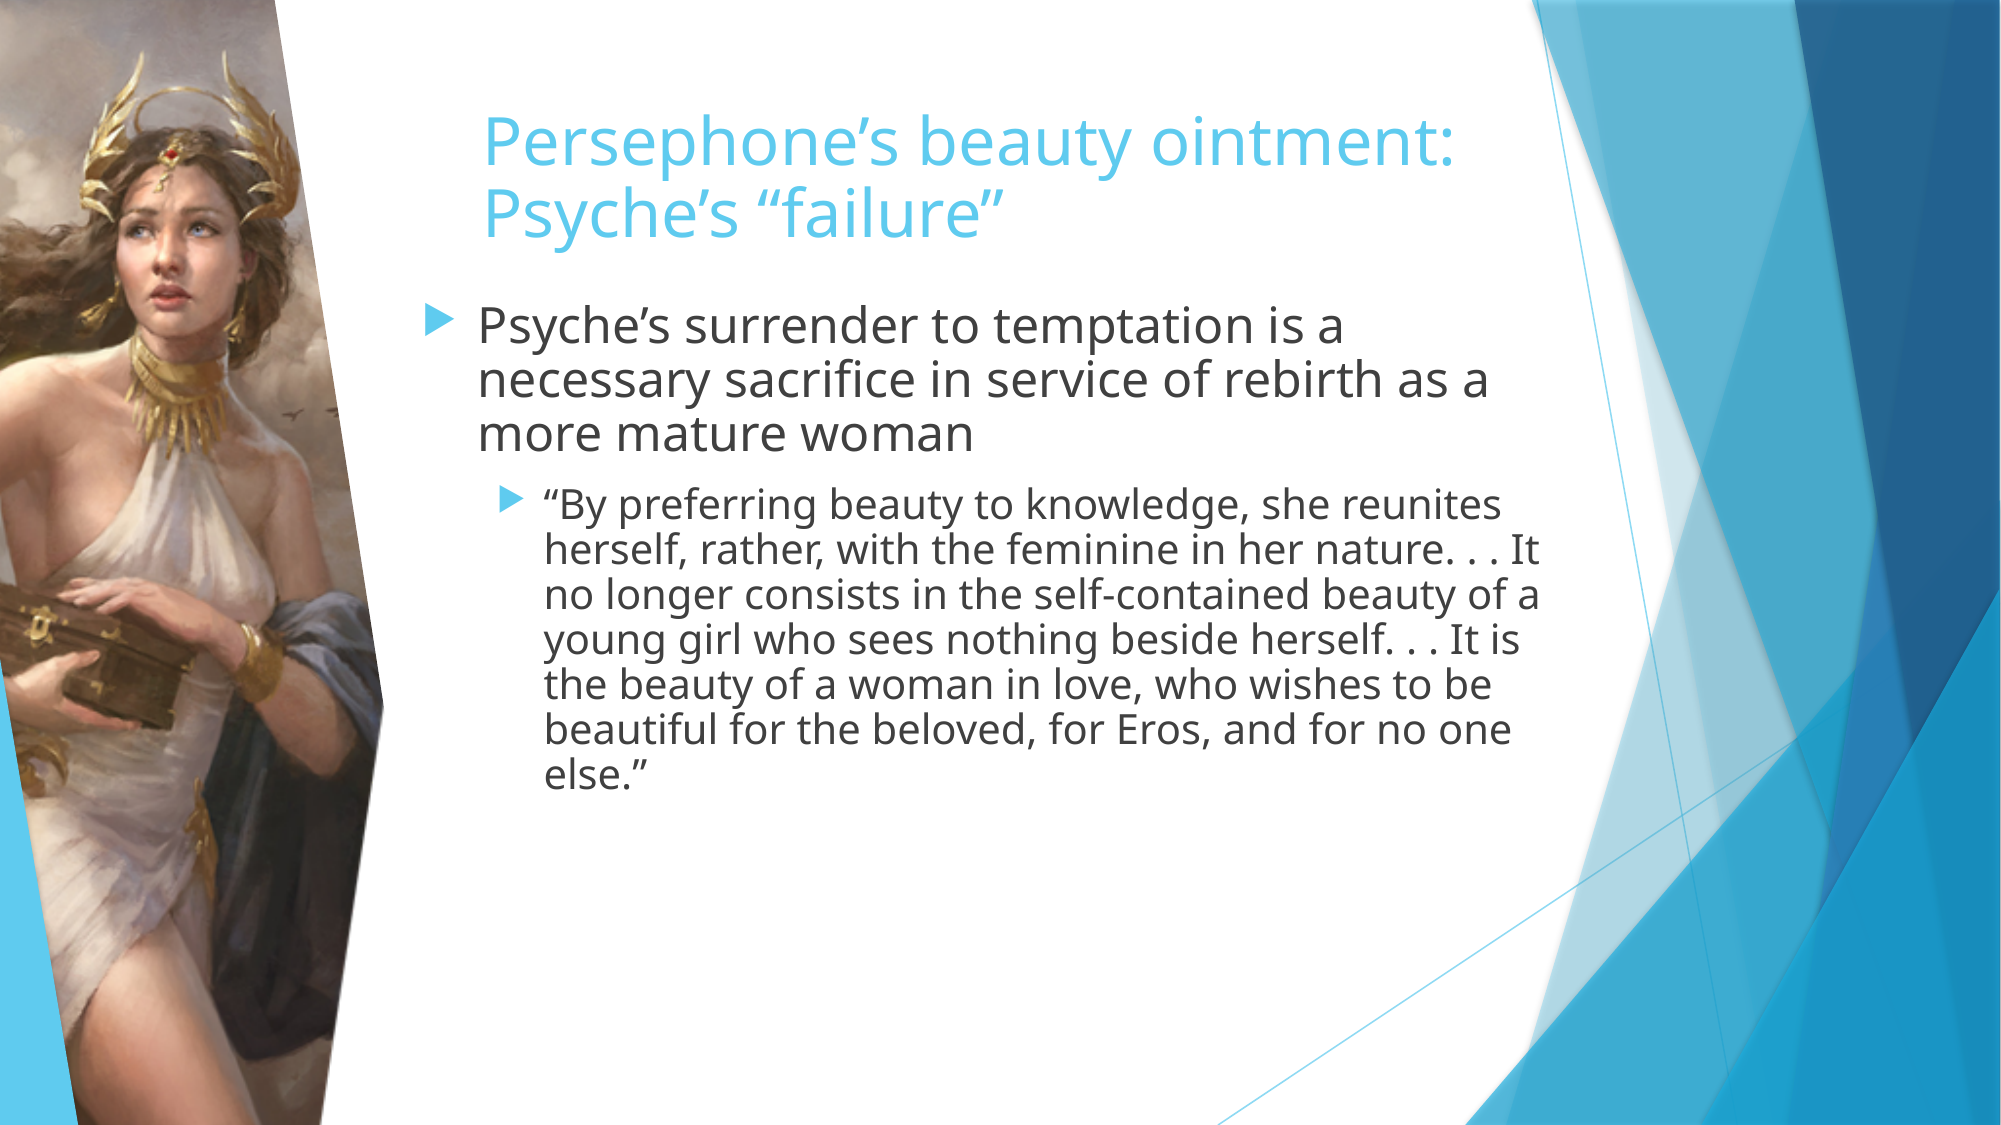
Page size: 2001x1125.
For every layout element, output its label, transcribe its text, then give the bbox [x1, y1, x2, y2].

title Persephone’s beauty ointment: Psyche’s “failure” [467, 99, 1522, 293]
picture [0, 0, 449, 1125]
list Psyche’s surrender to temptation is a necessary sacrifice in service of rebirth as a more mature woman “By preferring beauty to knowledge, she reunites herself, rather, with the feminine in her nature. . . It no longer consists in the self-contained beauty of a young girl who sees nothing beside herself. . . It is the beauty of a woman in love, who wishes to be beautiful for the beloved, for Eros, and for no one else.” [452, 293, 1579, 1084]
